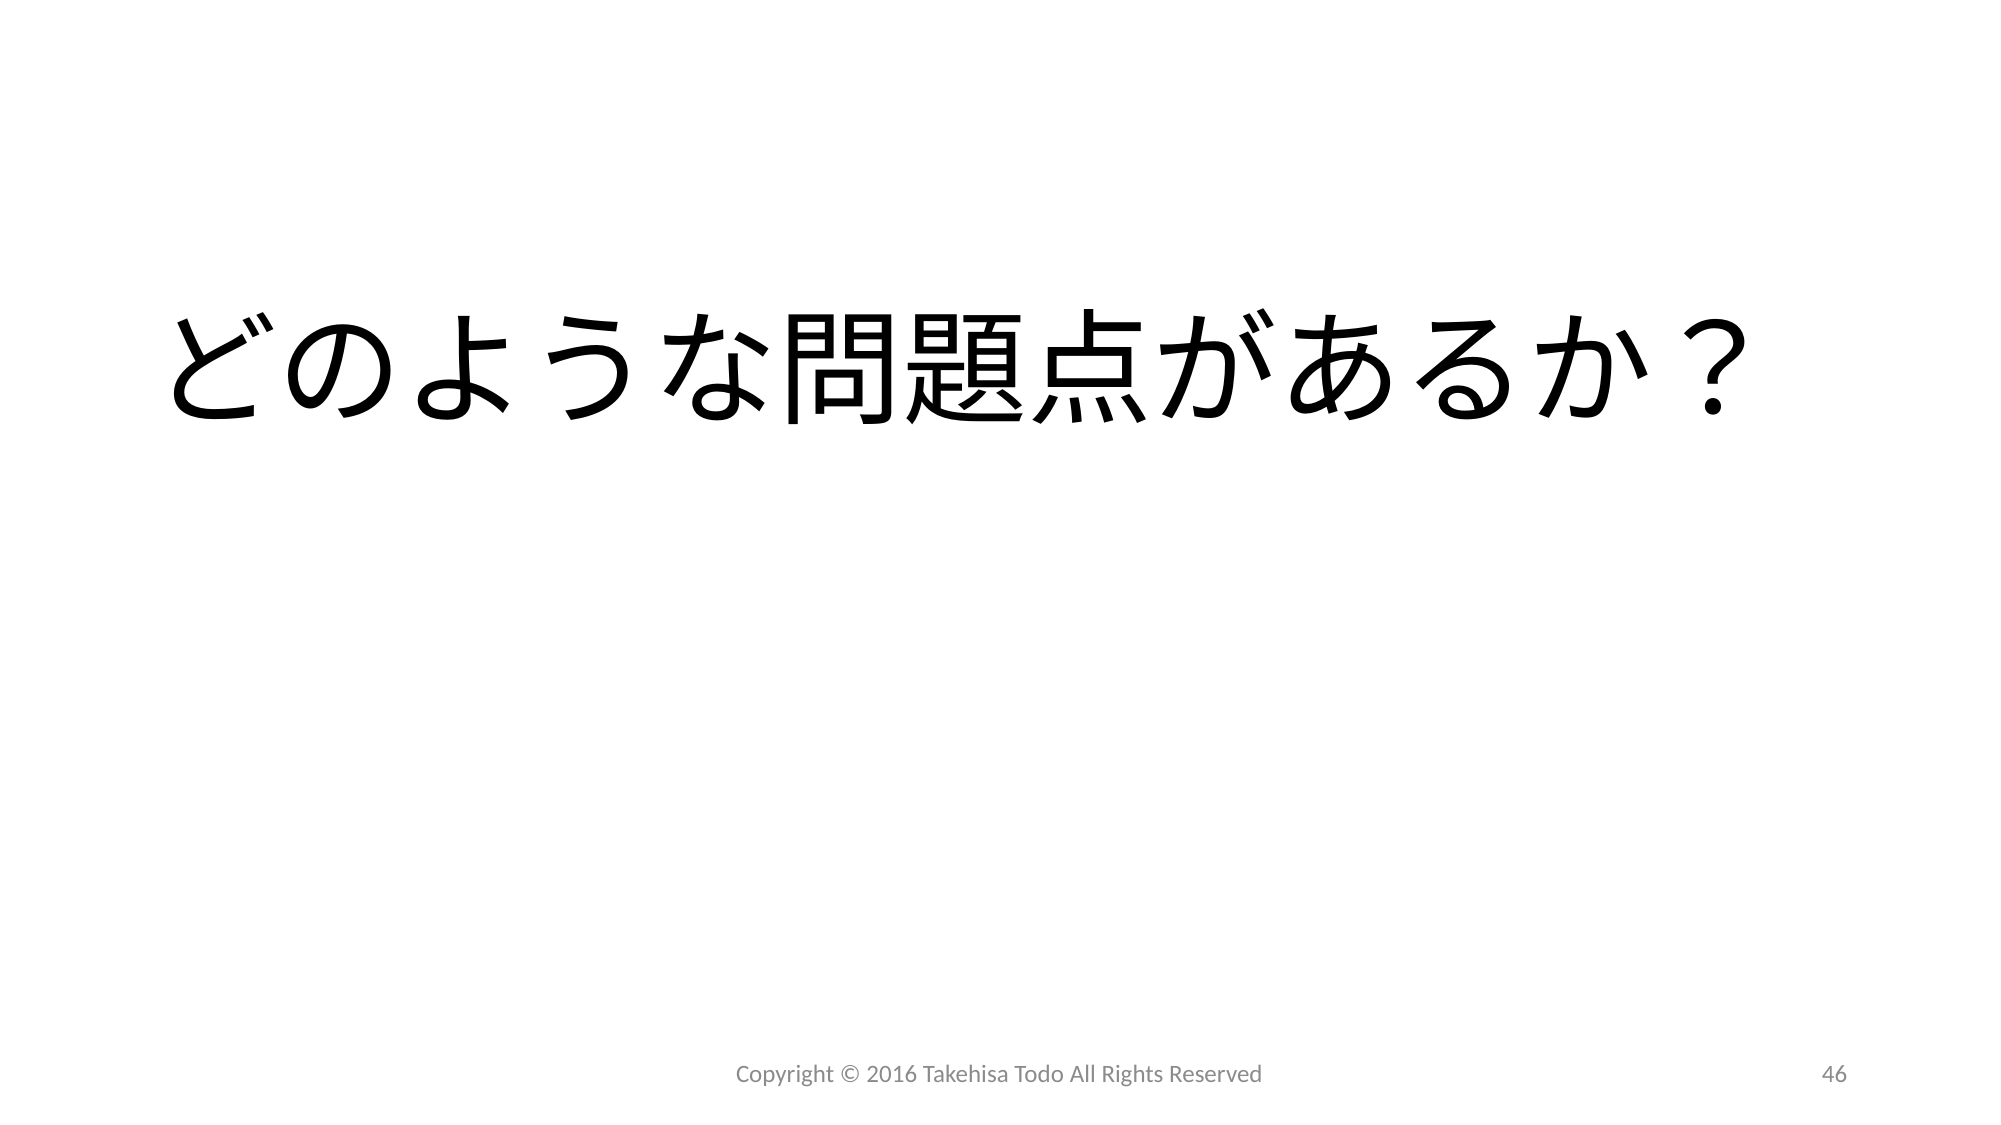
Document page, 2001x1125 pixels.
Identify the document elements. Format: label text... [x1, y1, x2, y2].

slide_number 46 [1412, 1042, 1863, 1103]
list どのような問題点があるか？ [137, 299, 1863, 1014]
footer Copyright © 2016 Takehisa Todo All Rights Reserved [662, 1042, 1338, 1103]
